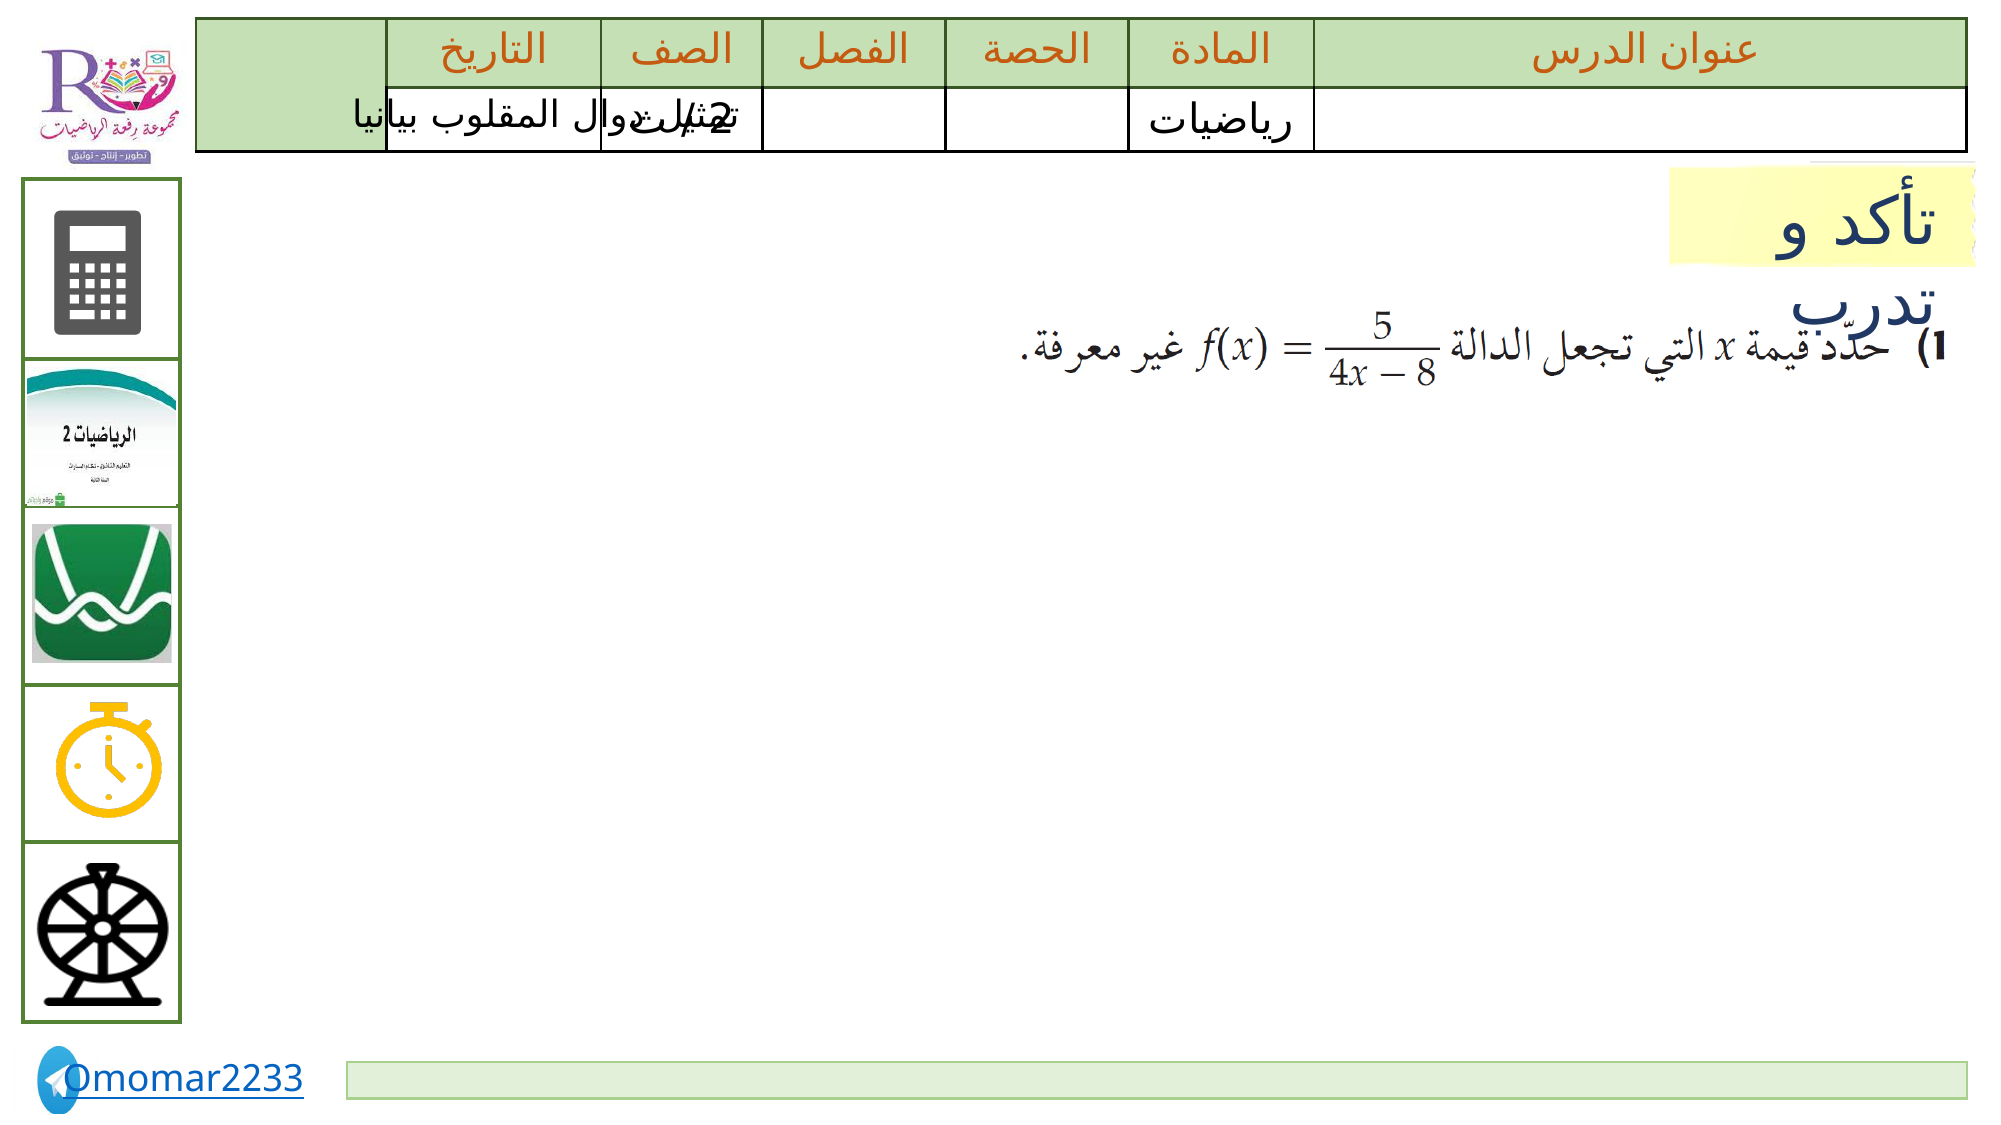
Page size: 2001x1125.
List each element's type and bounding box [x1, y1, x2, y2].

picture [34, 689, 183, 831]
picture [0, 0, 218, 199]
picture [27, 367, 176, 506]
picture [32, 524, 172, 663]
picture [13, 1046, 102, 1114]
picture [23, 181, 178, 347]
text_box [1622, 160, 1977, 267]
picture [17, 863, 189, 1006]
picture [999, 288, 2000, 404]
